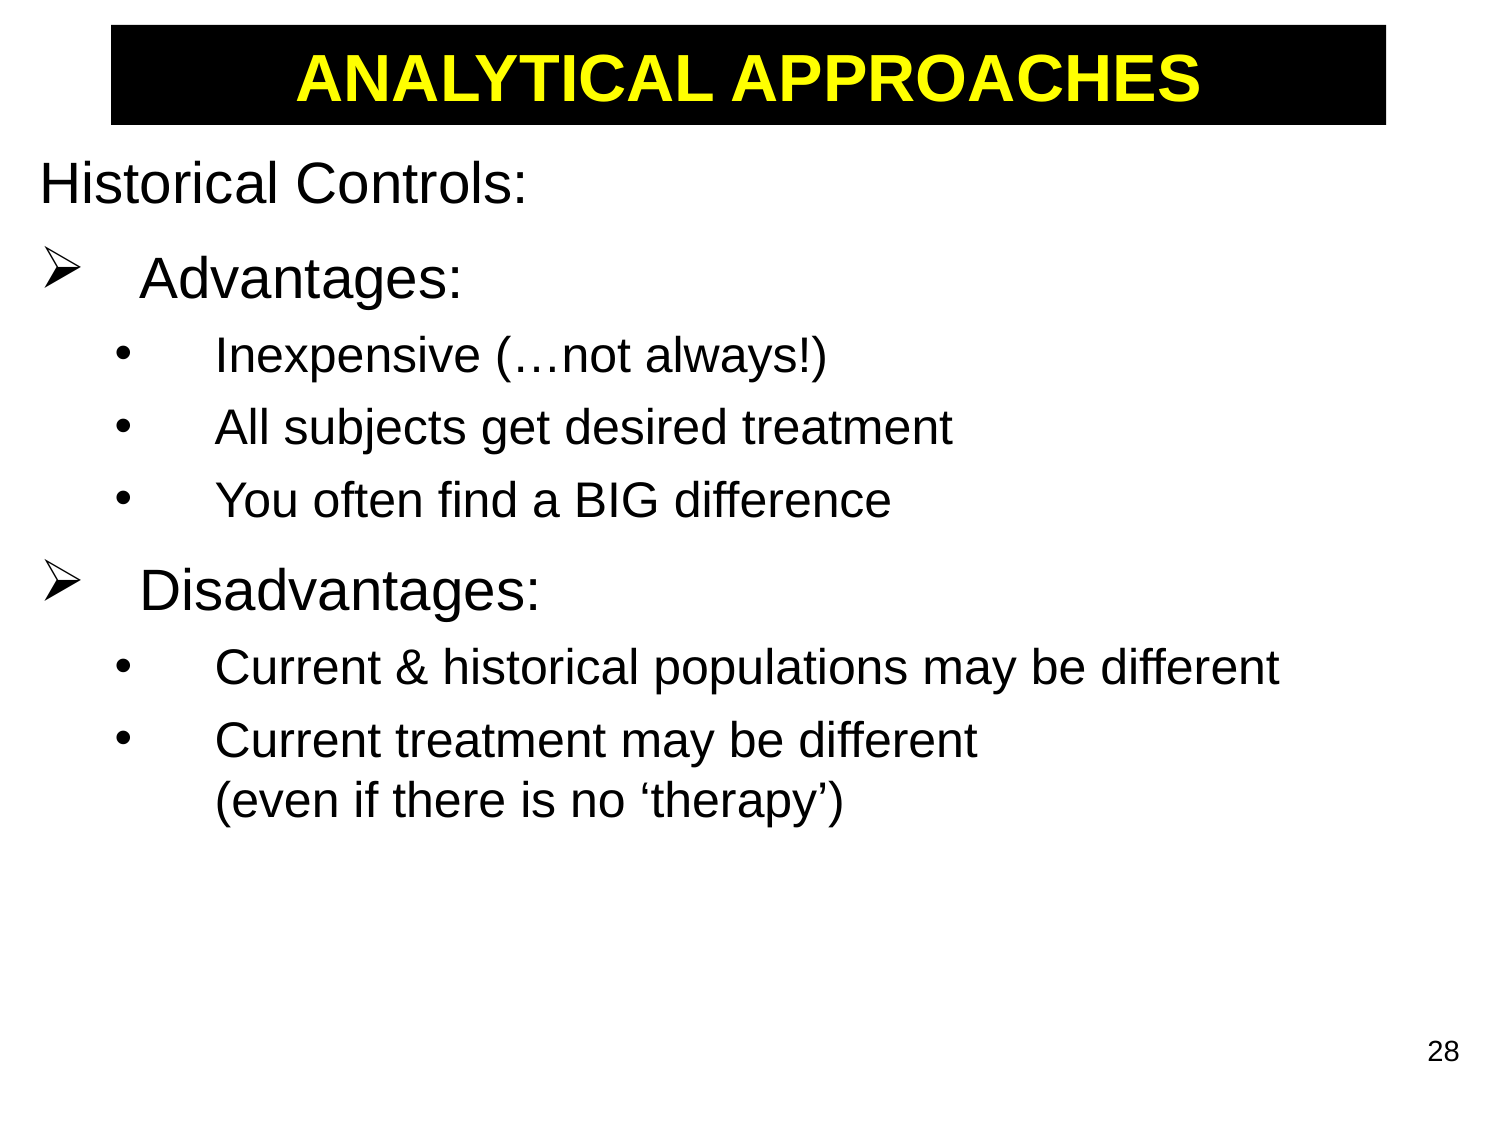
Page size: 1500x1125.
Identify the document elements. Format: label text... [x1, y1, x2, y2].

title ANALYTICAL APPROACHES [110, 24, 1387, 126]
slide_number 28 [1162, 1024, 1476, 1101]
text_box Historical Controls: Advantages: Inexpensive (…not always!) All subjects get desired treatment You often find a BIG difference Disadvantages: Current & historical populations may be different Current treatment may be different (even if there is no ‘therapy’) [24, 137, 1450, 975]
